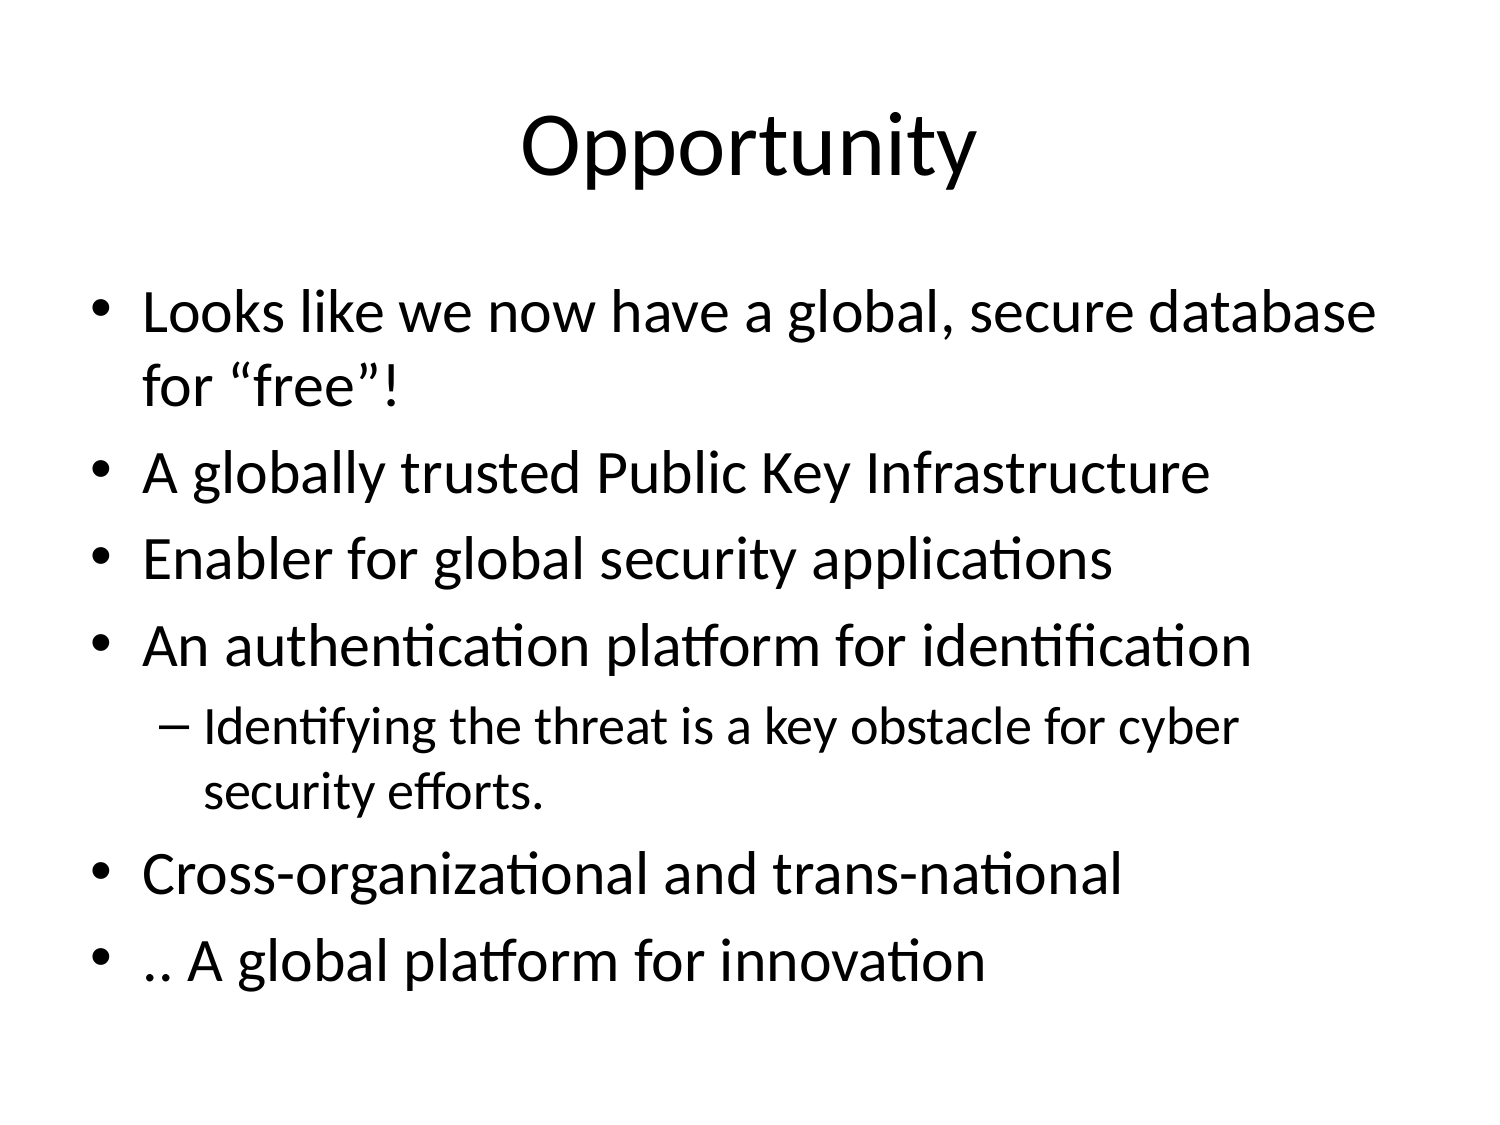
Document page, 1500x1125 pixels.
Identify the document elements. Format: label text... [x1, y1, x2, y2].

list Looks like we now have a global, secure database for “free”! A globally trusted Public Key Infrastructure Enabler for global security applications An authentication platform for identification Identifying the threat is a key obstacle for cyber security efforts. Cross-organizational and trans-national .. A global platform for innovation [74, 262, 1426, 1006]
title Opportunity [74, 44, 1426, 233]
